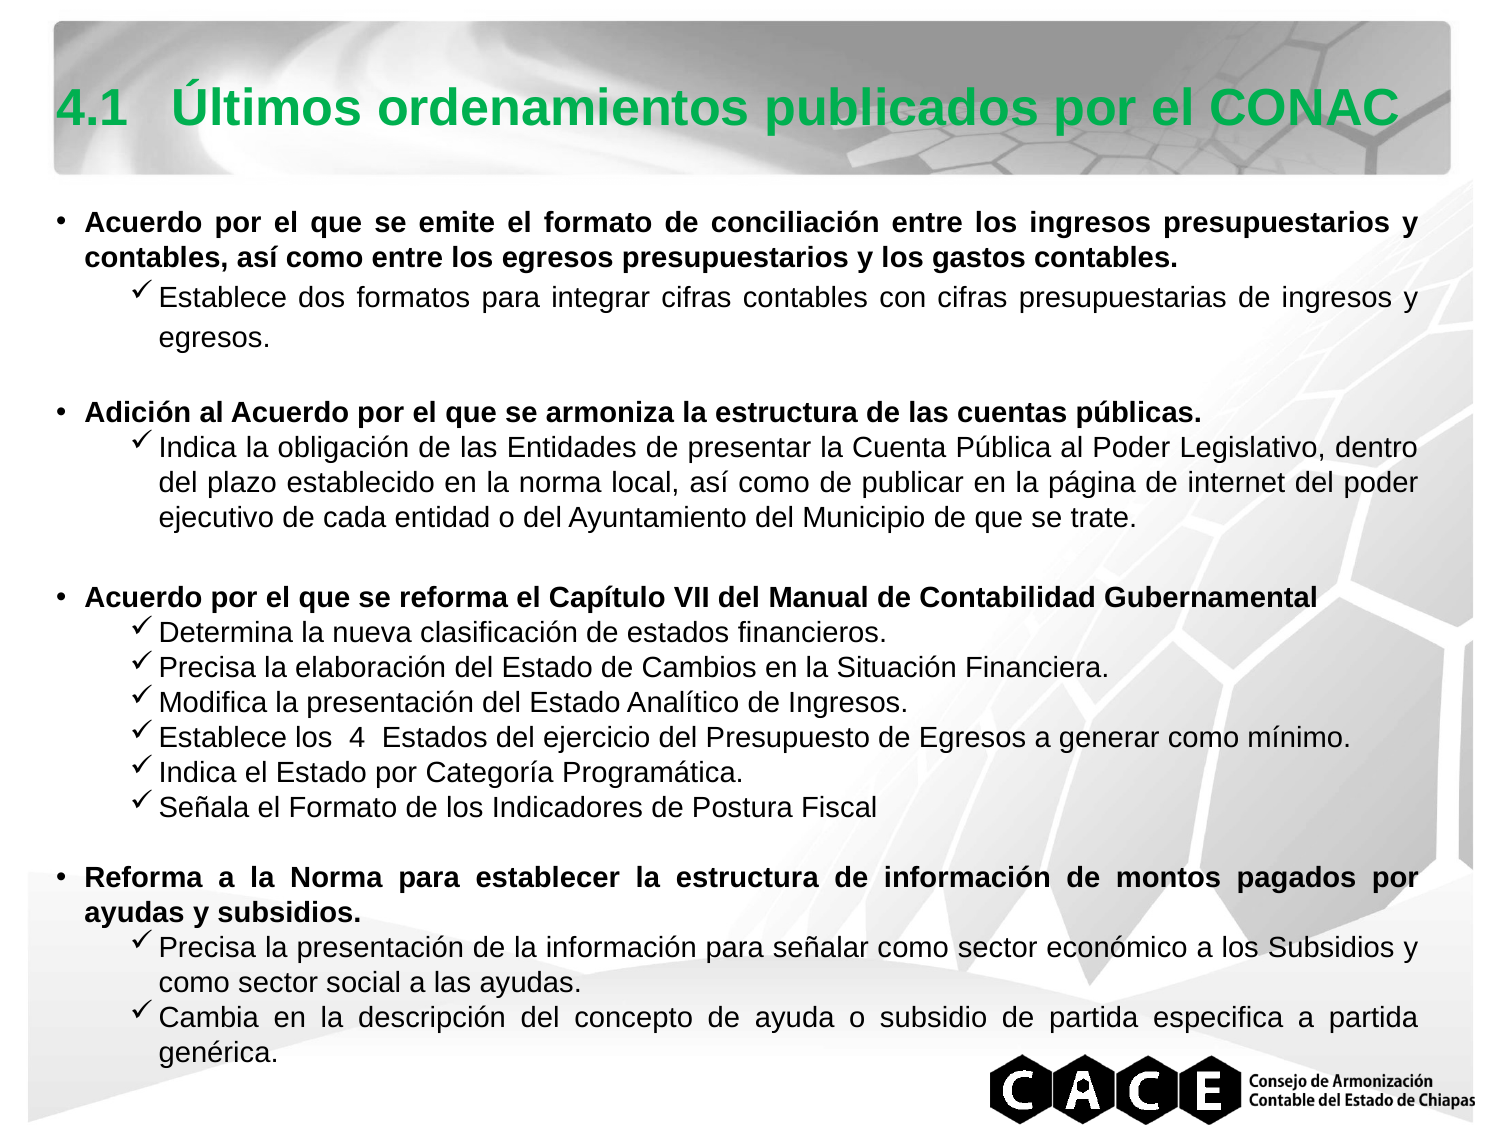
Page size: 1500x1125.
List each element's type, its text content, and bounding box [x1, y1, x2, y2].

text_box 4.1 Últimos ordenamientos publicados por el CONAC [41, 66, 1459, 144]
text_box Acuerdo por el que se emite el formato de conciliación entre los ingresos presupuestarios y contables, así como entre los egresos presupuestarios y los gastos contables. Establece dos formatos para integrar cifras contables con cifras presupuestarias de ingresos y egresos. Adición al Acuerdo por el que se armoniza la estructura de las cuentas públicas. Indica la obligación de las Entidades de presentar la Cuenta Pública al Poder Legislativo, dentro del plazo establecido en la norma local, así como de publicar en la página de internet del poder ejecutivo de cada entidad o del Ayuntamiento del Municipio de que se trate. Acuerdo por el que se reforma el Capítulo VII del Manual de Contabilidad Gubernamental Determina la nueva clasificación de estados financieros. Precisa la elaboración del Estado de Cambios en la Situación Financiera. Modifica la presentación del Estado Analítico de Ingresos. Establece los 4 Estados del ejercicio del Presupuesto de Egresos a generar como mínimo. Indica el Estado por Categoría Programática. Señala el Formato de los Indicadores de Postura Fiscal Reforma a la Norma para establecer la estructura de información de montos pagados por ayudas y subsidios. Precisa la presentación de la información para señalar como sector económico a los Subsidios y como sector social a las ayudas. Cambia en la descripción del concepto de ayuda o subsidio de partida especifica a partida genérica. [41, 160, 1436, 1076]
